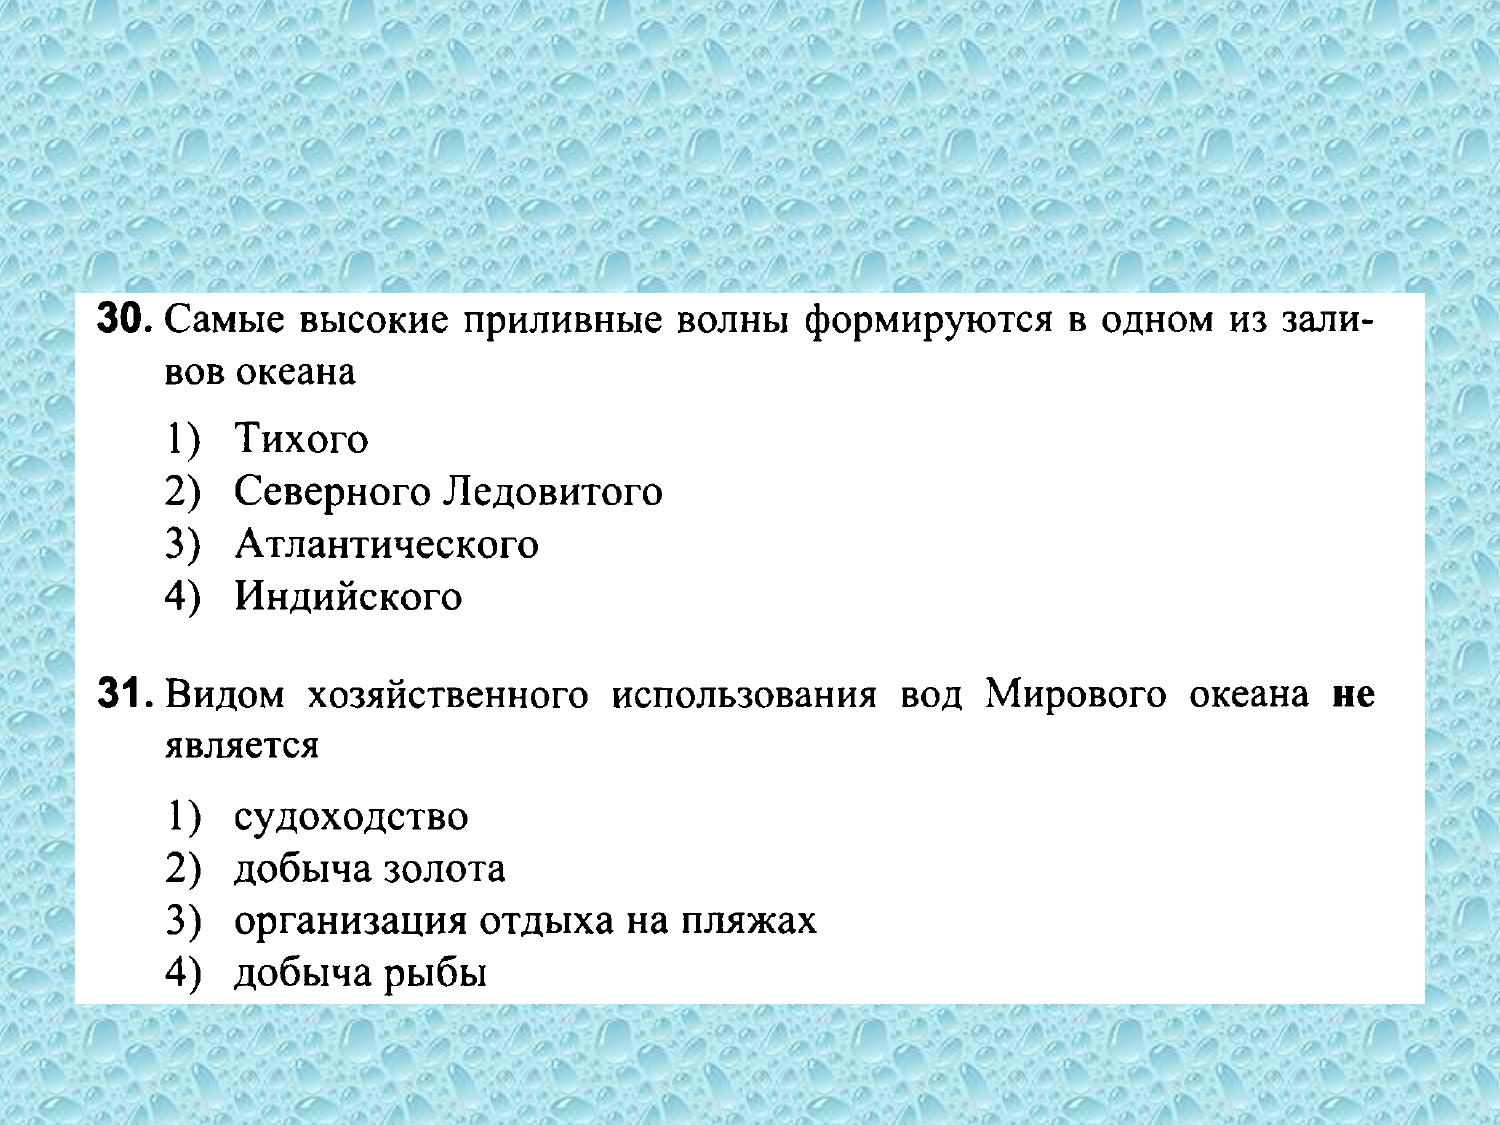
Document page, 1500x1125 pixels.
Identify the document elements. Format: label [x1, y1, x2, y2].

picture [0, 0, 1500, 1125]
list [74, 293, 1426, 1004]
